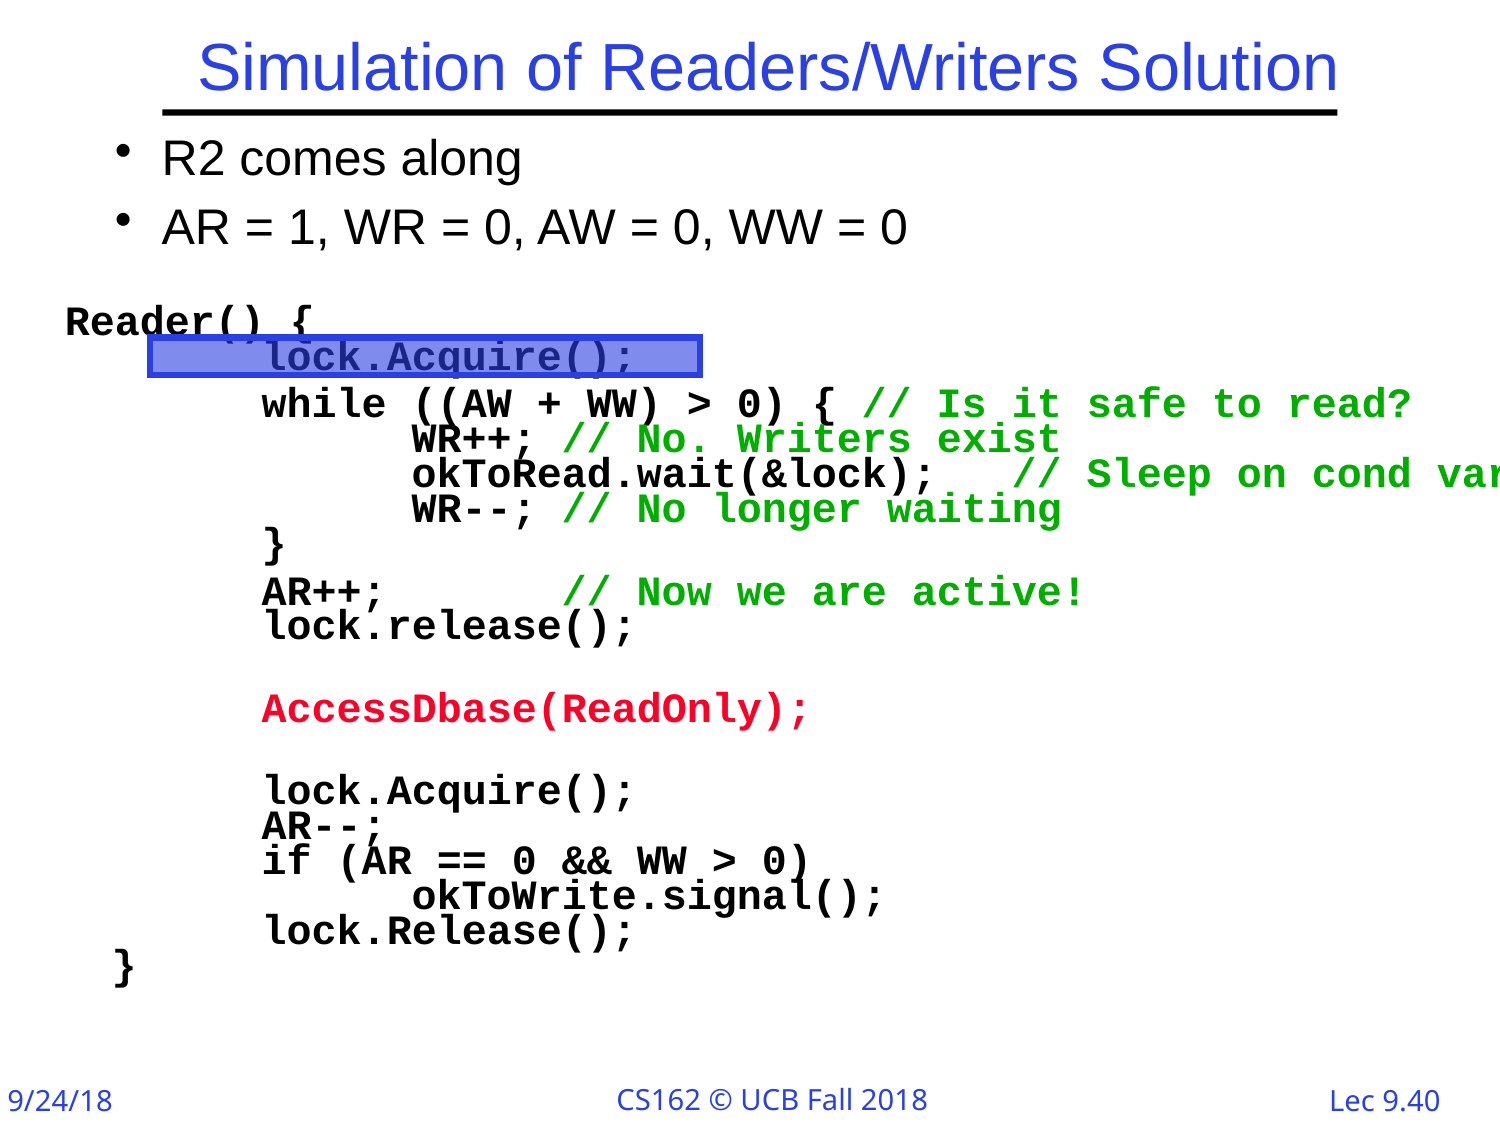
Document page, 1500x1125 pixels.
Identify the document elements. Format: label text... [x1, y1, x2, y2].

title Simulation of Readers/Writers Solution [87, 24, 1450, 113]
list R2 comes along AR = 1, WR = 0, AW = 0, WW = 0 [99, 125, 1400, 299]
text_box Reader() { lock.Acquire(); while ((AW + WW) > 0) { // Is it safe to read? WR++; // No. Writers exist okToRead.wait(&lock); // Sleep on cond var WR--; // No longer waiting } AR++; // Now we are active! lock.release(); AccessDbase(ReadOnly); lock.Acquire(); AR--; if (AR == 0 && WW > 0) okToWrite.signal(); lock.Release(); } [49, 299, 1500, 1013]
text_box [150, 337, 700, 375]
